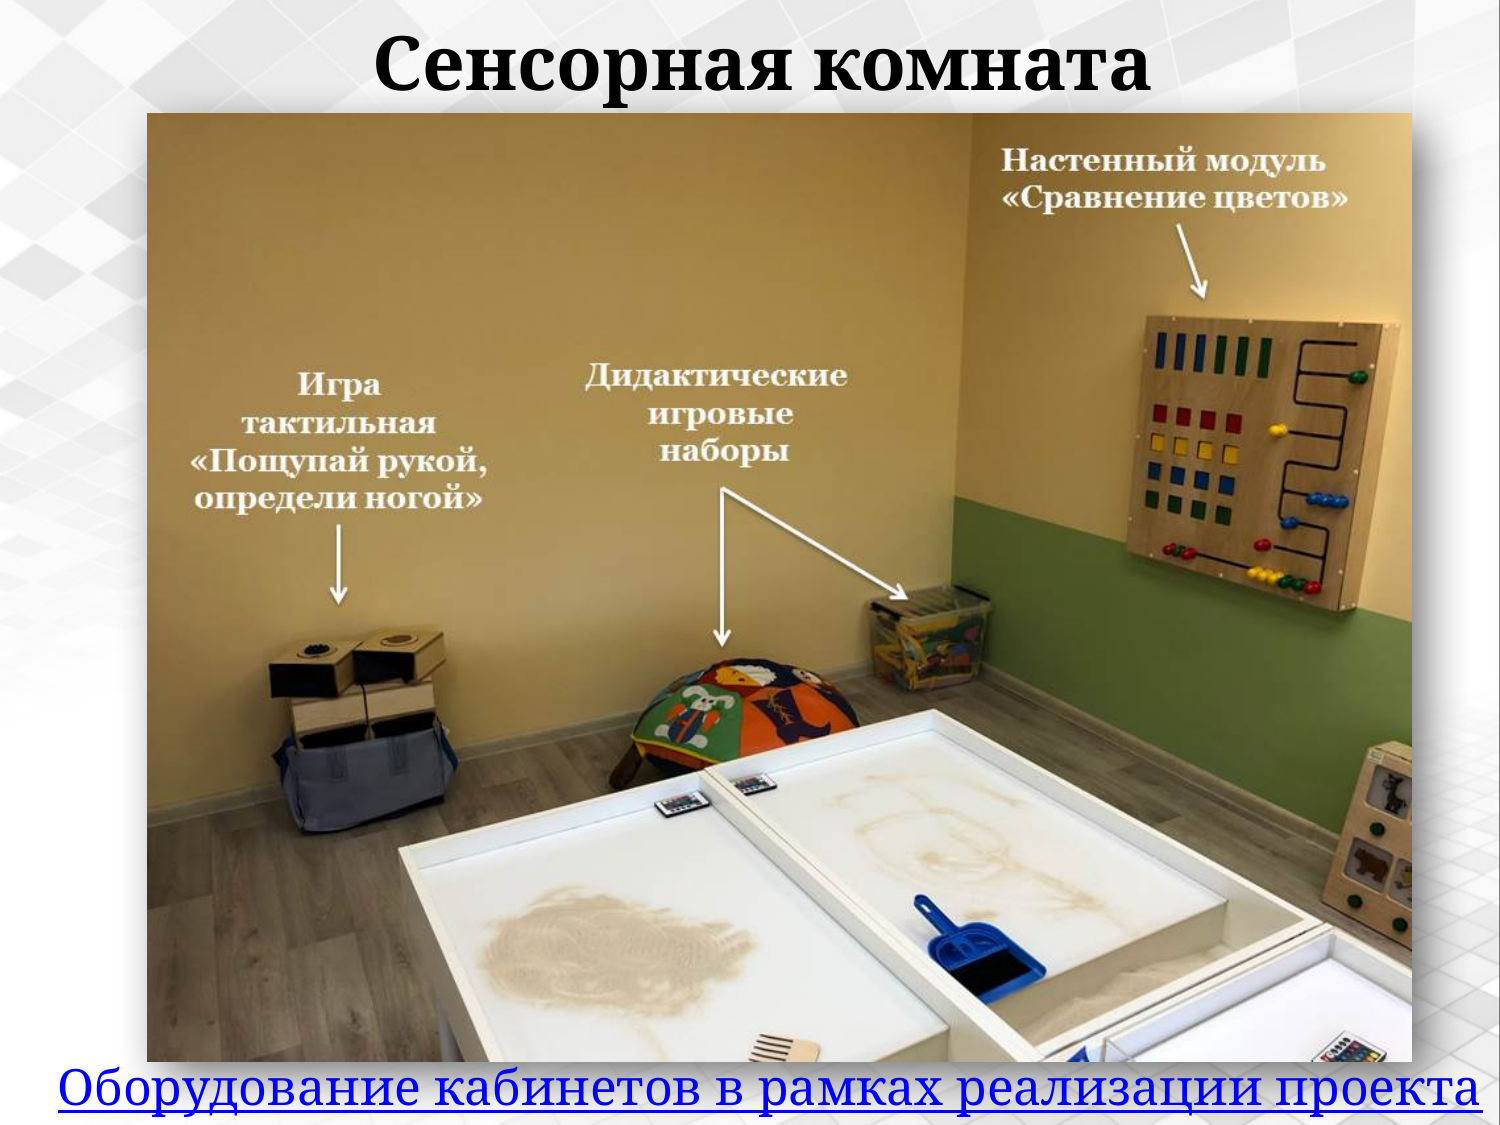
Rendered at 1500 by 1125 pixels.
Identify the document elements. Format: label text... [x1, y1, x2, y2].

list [147, 113, 1412, 1062]
text_box Оборудование кабинетов в рамках реализации проекта [42, 1048, 1498, 1125]
title Сенсорная комната [88, 7, 1439, 114]
picture [0, 0, 1500, 1125]
